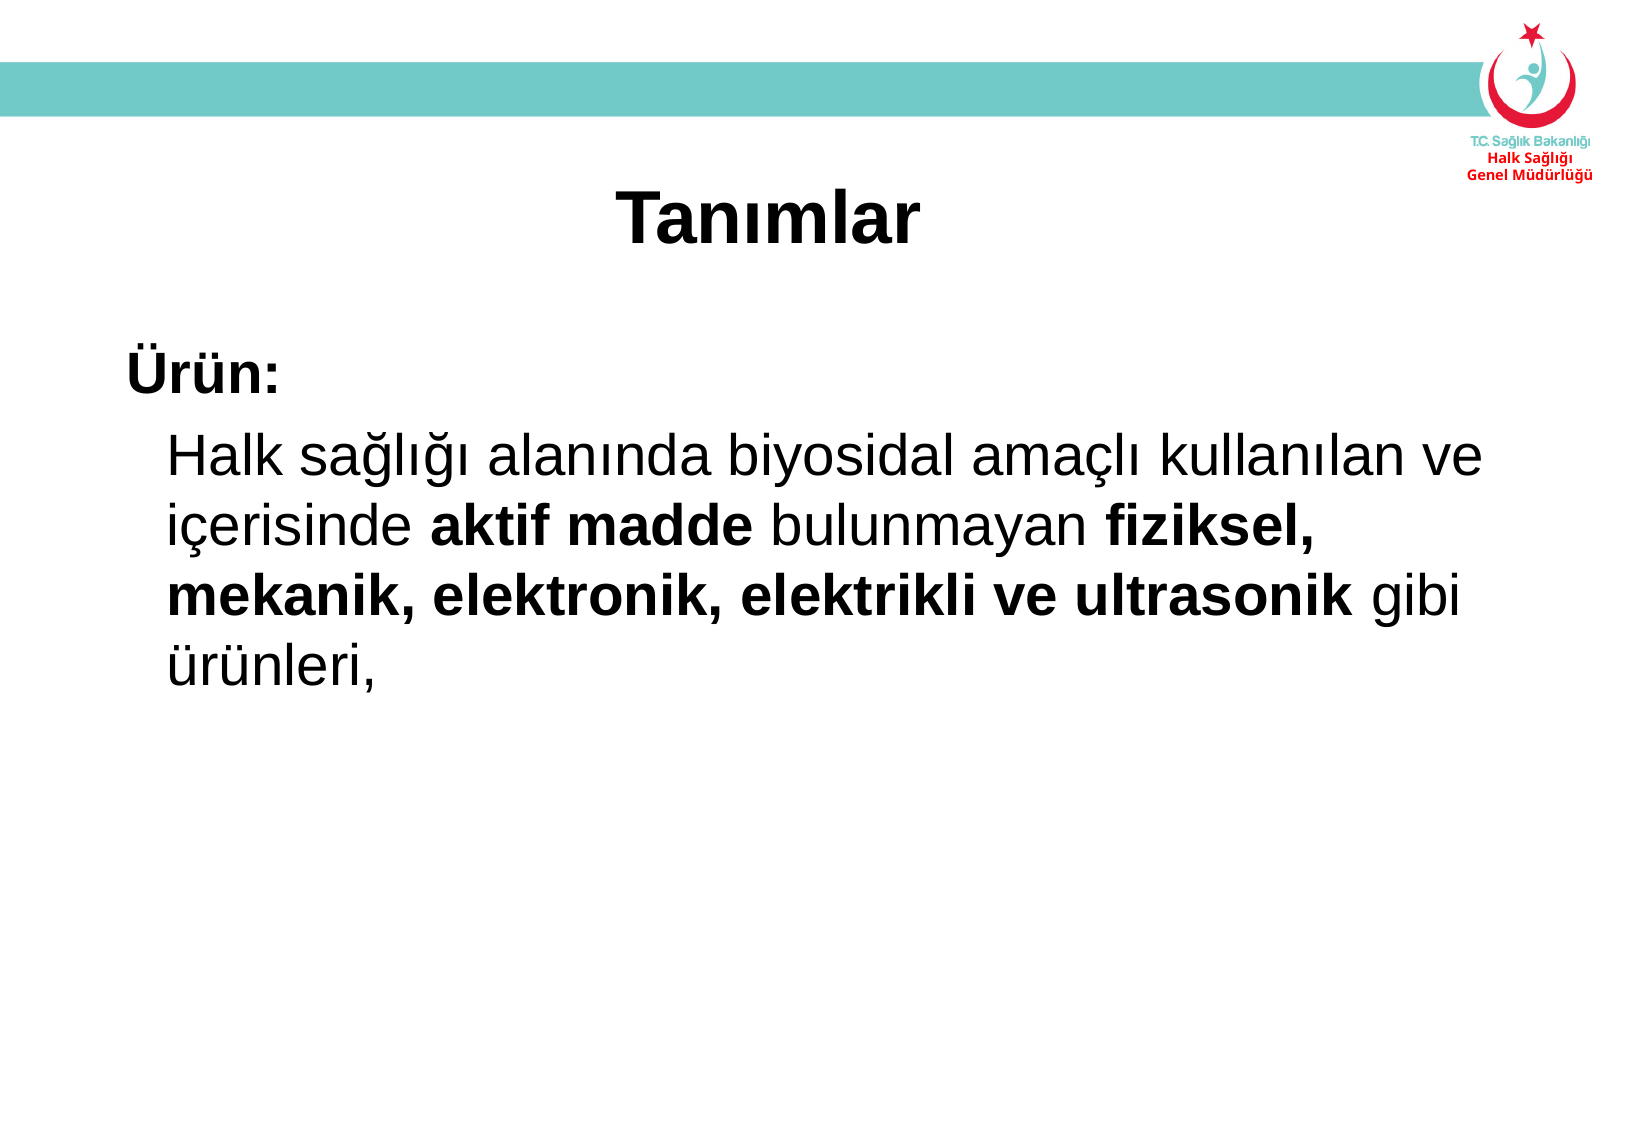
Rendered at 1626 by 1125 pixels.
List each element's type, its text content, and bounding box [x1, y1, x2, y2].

text_box Tanımlar [185, 160, 1352, 244]
picture [0, 23, 1590, 149]
text_box Ürün: Halk sağlığı alanında biyosidal amaçlı kullanılan ve içerisinde aktif madde bulunmayan fiziksel, mekanik, elektronik, elektrikli ve ultrasonik gibi ürünleri, [95, 328, 1559, 1005]
